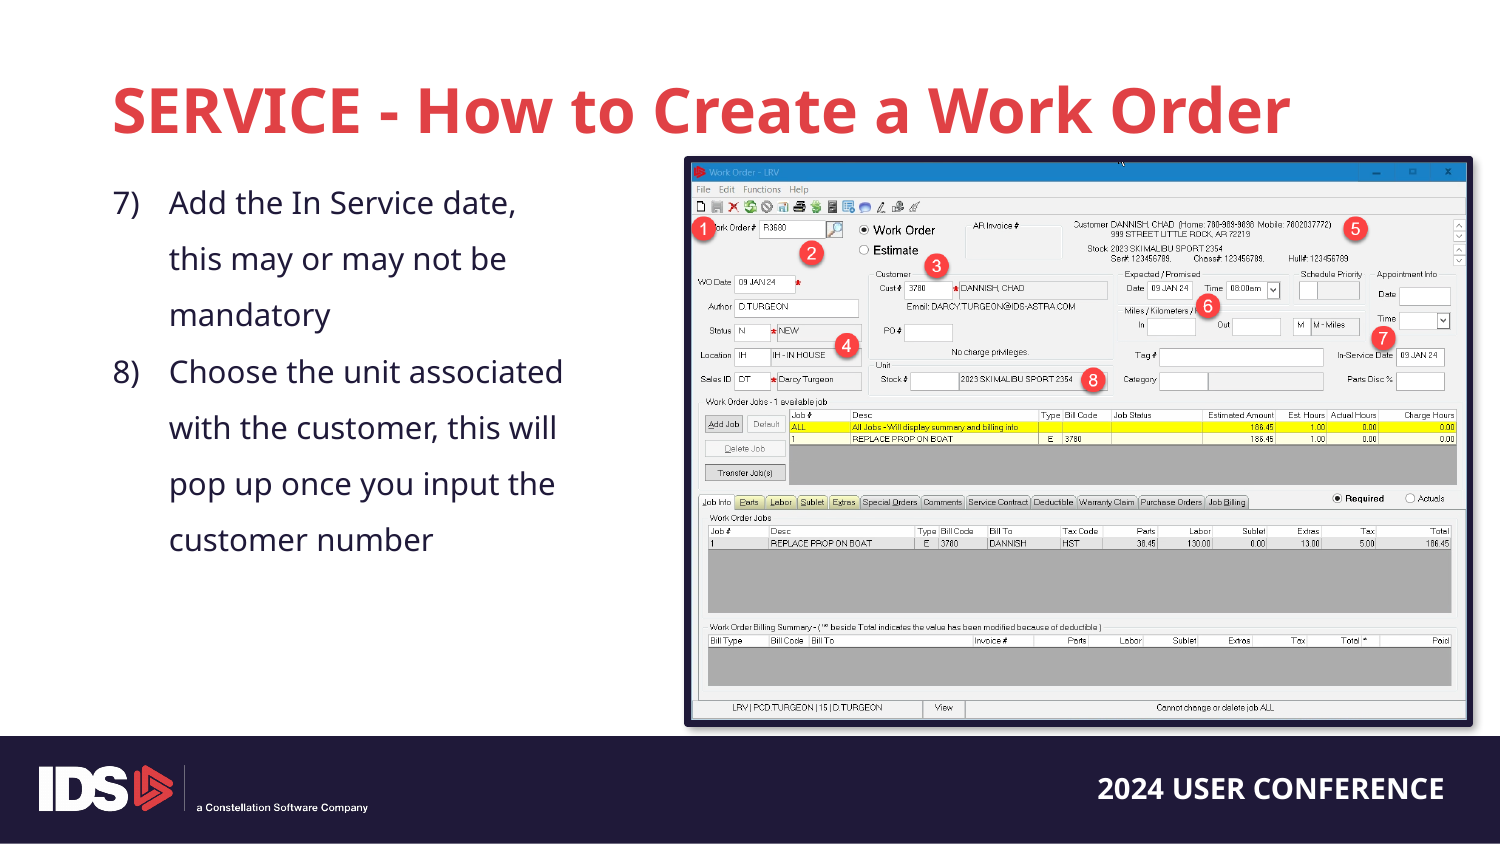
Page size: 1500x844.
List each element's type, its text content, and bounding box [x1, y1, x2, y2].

picture [690, 162, 1467, 721]
list SERVICE - How to Create a Work Order [97, 56, 1475, 150]
text_box Add the In Service date, this may or may not be mandatory Choose the unit associated with the customer, this will pop up once you input the customer number [97, 149, 588, 721]
picture [39, 765, 368, 813]
